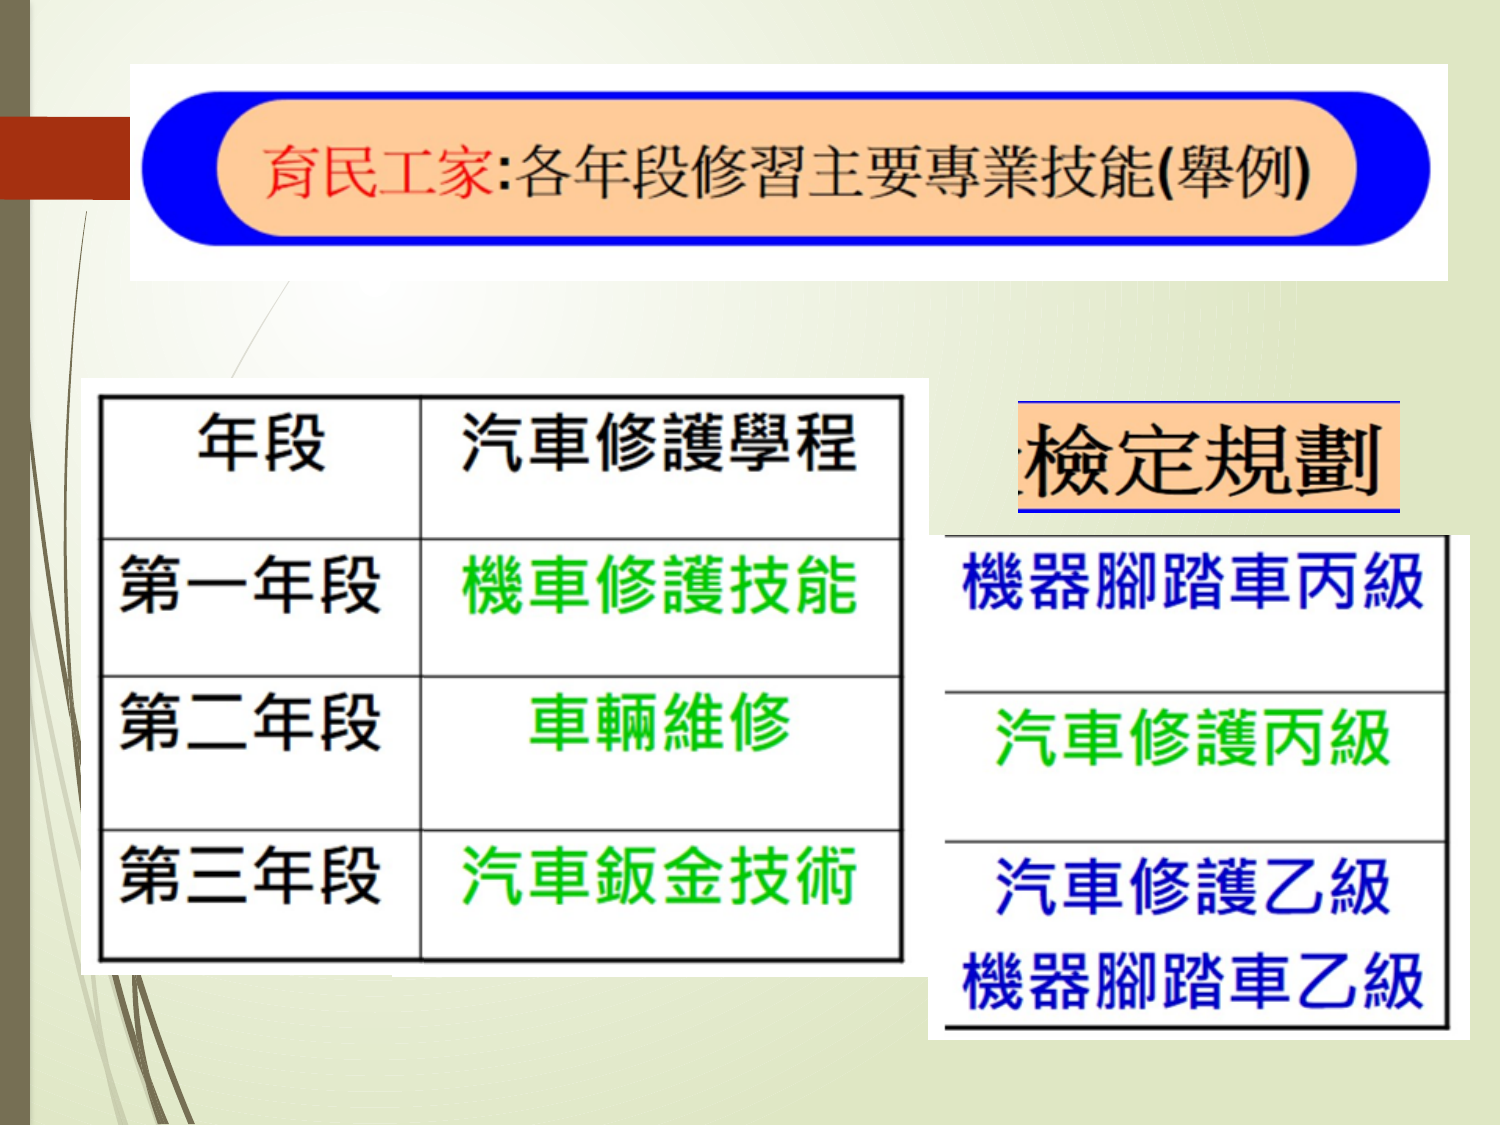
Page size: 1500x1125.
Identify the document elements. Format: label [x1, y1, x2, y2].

picture [130, 64, 1449, 281]
picture [81, 377, 1470, 1040]
picture [1018, 401, 1401, 514]
